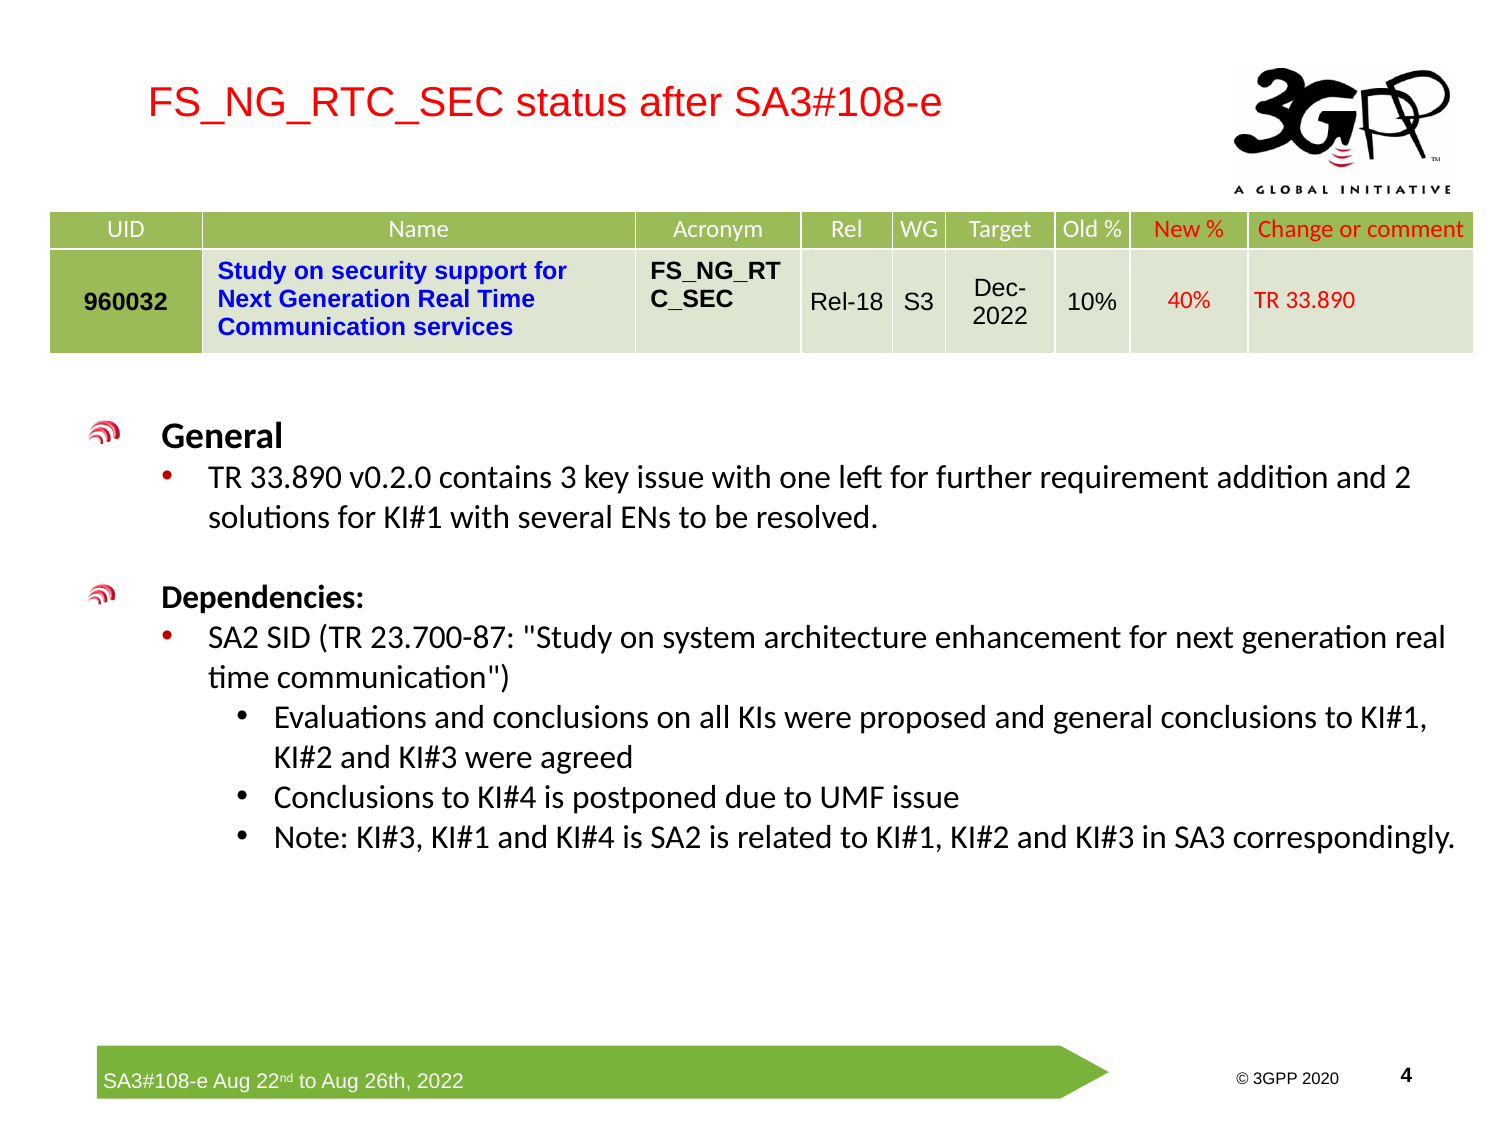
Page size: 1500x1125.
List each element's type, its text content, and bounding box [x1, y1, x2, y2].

table_cell FS_NG_RTC_SEC [636, 250, 800, 353]
picture [86, 583, 110, 607]
table_cell TR 33.890 [1249, 250, 1473, 353]
table_header WG [893, 212, 945, 248]
table_header Target [946, 212, 1054, 248]
table_header Change or comment [1249, 212, 1473, 248]
table_header Name [203, 212, 635, 248]
table_cell Rel-18 [802, 250, 892, 353]
table_cell Dec-2022 [946, 250, 1054, 353]
table_cell Study on security support for Next Generation Real Time Communication services [203, 250, 635, 353]
table_cell 960032 [50, 250, 202, 353]
table_header Acronym [636, 212, 800, 248]
table_header New % [1131, 212, 1247, 248]
table_cell 40% [1131, 250, 1247, 353]
table_cell 10% [1056, 250, 1129, 353]
text_box FS_NG_RTC_SEC status after SA3#108-e [133, 67, 1132, 133]
table_header Old % [1056, 212, 1129, 248]
table_header UID [50, 212, 202, 248]
table_header Rel [802, 212, 892, 248]
list General TR 33.890 v0.2.0 contains 3 key issue with one left for further requirement addition and 2 solutions for KI#1 with several ENs to be resolved. Dependencies: SA2 SID (TR 23.700-87: "Study on system architecture enhancement for next generation real time communication") Evaluations and conclusions on all KIs were proposed and general conclusions to KI#1, KI#2 and KI#3 were agreed Conclusions to KI#4 is postponed due to UMF issue Note: KI#3, KI#1 and KI#4 is SA2 is related to KI#1, KI#2 and KI#3 in SA3 correspondingly. [71, 403, 1475, 986]
table_cell S3 [893, 250, 945, 353]
picture [86, 419, 113, 447]
picture [1234, 68, 1450, 194]
